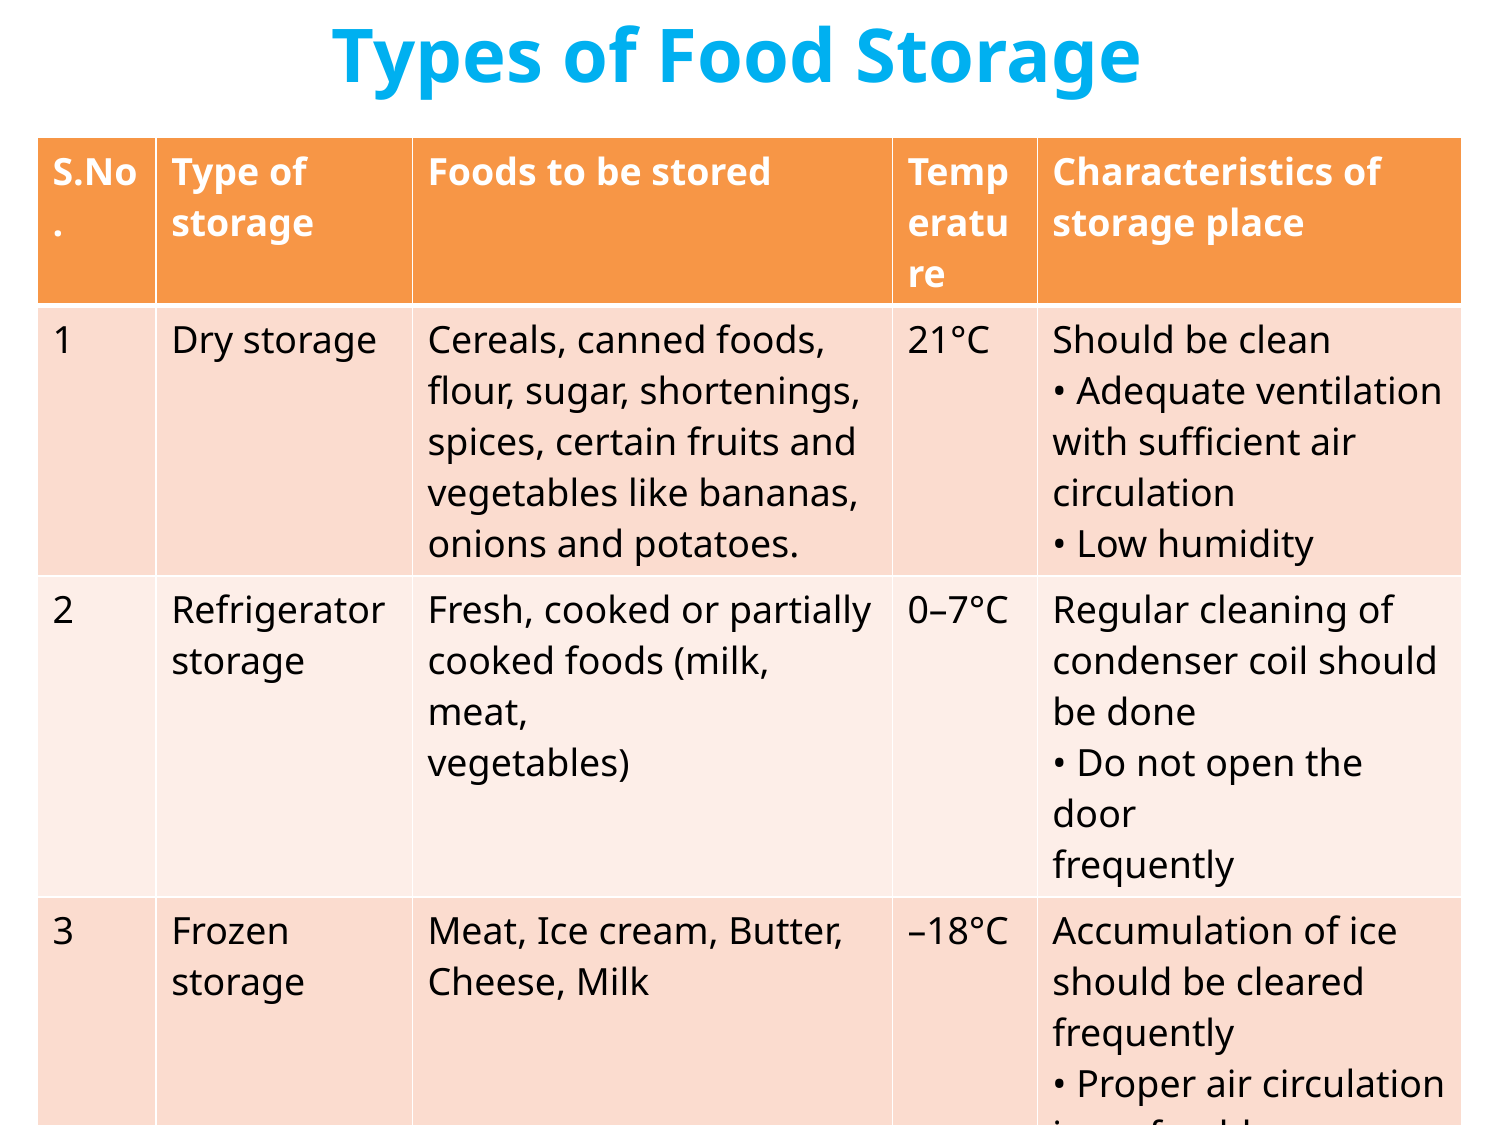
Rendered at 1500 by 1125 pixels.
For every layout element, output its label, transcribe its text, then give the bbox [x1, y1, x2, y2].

table_header Characteristics of storage place [1038, 138, 1461, 303]
table_cell –18°C [893, 898, 1037, 1125]
table_header Type of storage [157, 138, 412, 303]
table_cell Fresh, cooked or partially cooked foods (milk, meat, vegetables) [413, 577, 892, 896]
table_cell Frozen storage [157, 898, 412, 1125]
table_cell 3 [38, 898, 155, 1125]
table_cell Accumulation of ice should be cleared frequently • Proper air circulation is preferable. [1038, 898, 1461, 1125]
title Types of Food Storage [62, 0, 1413, 105]
table_cell Regular cleaning of condenser coil should be done • Do not open the door frequently [1038, 577, 1461, 896]
table_cell 21°C [893, 308, 1037, 575]
table_cell 0–7°C [893, 577, 1037, 896]
table_cell Meat, Ice cream, Butter, Cheese, Milk [413, 898, 892, 1125]
table_header Temperature [893, 138, 1037, 303]
table_cell 2 [38, 577, 155, 896]
table_header Foods to be stored [413, 138, 892, 303]
table_cell 1 [38, 308, 155, 575]
table_cell Dry storage [157, 308, 412, 575]
table_cell Refrigerator storage [157, 577, 412, 896]
table_cell Cereals, canned foods, flour, sugar, shortenings, spices, certain fruits and vegetables like bananas, onions and potatoes. [413, 308, 892, 575]
table_cell Should be clean • Adequate ventilation with sufficient air circulation • Low humidity [1038, 308, 1461, 575]
table_header S.No. [38, 138, 155, 303]
